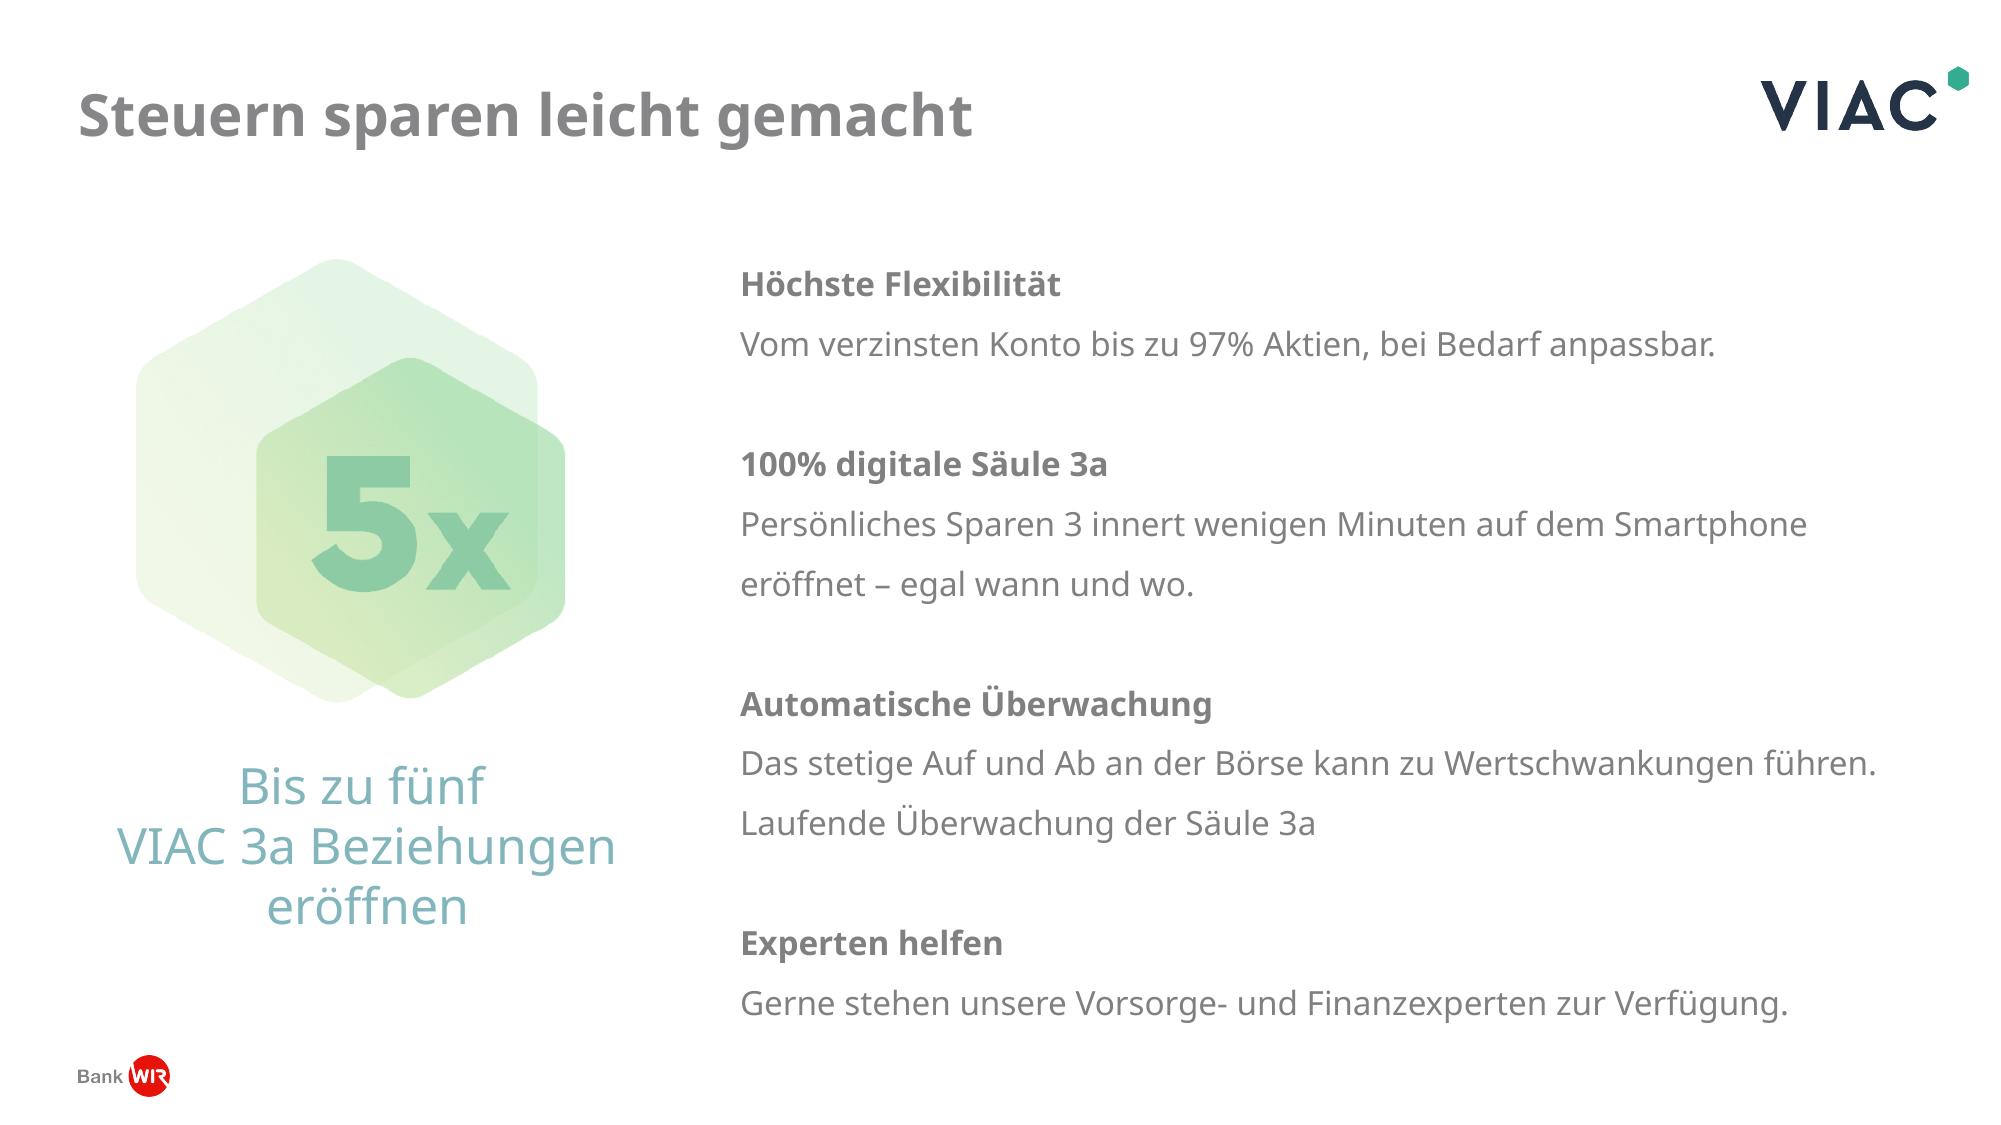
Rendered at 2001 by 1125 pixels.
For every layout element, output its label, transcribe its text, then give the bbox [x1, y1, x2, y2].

picture [1760, 66, 1969, 132]
text_box Höchste Flexibilität Vom verzinsten Konto bis zu 97% Aktien, bei Bedarf anpassbar. 100% digitale Säule 3a Persönliches Sparen 3 innert wenigen Minuten auf dem Smartphone eröffnet – egal wann und wo. Automatische Überwachung Das stetige Auf und Ab an der Börse kann zu Wertschwankungen führen. Laufende Überwachung der Säule 3a Experten helfen Gerne stehen unsere Vorsorge- und Finanzexperten zur Verfügung. [716, 244, 1904, 976]
title Steuern sparen leicht gemacht [78, 78, 1910, 244]
picture [125, 255, 575, 712]
text_box Bis zu fünf VIAC 3a Beziehungen eröffnen [7, 742, 717, 997]
picture [78, 1055, 170, 1097]
